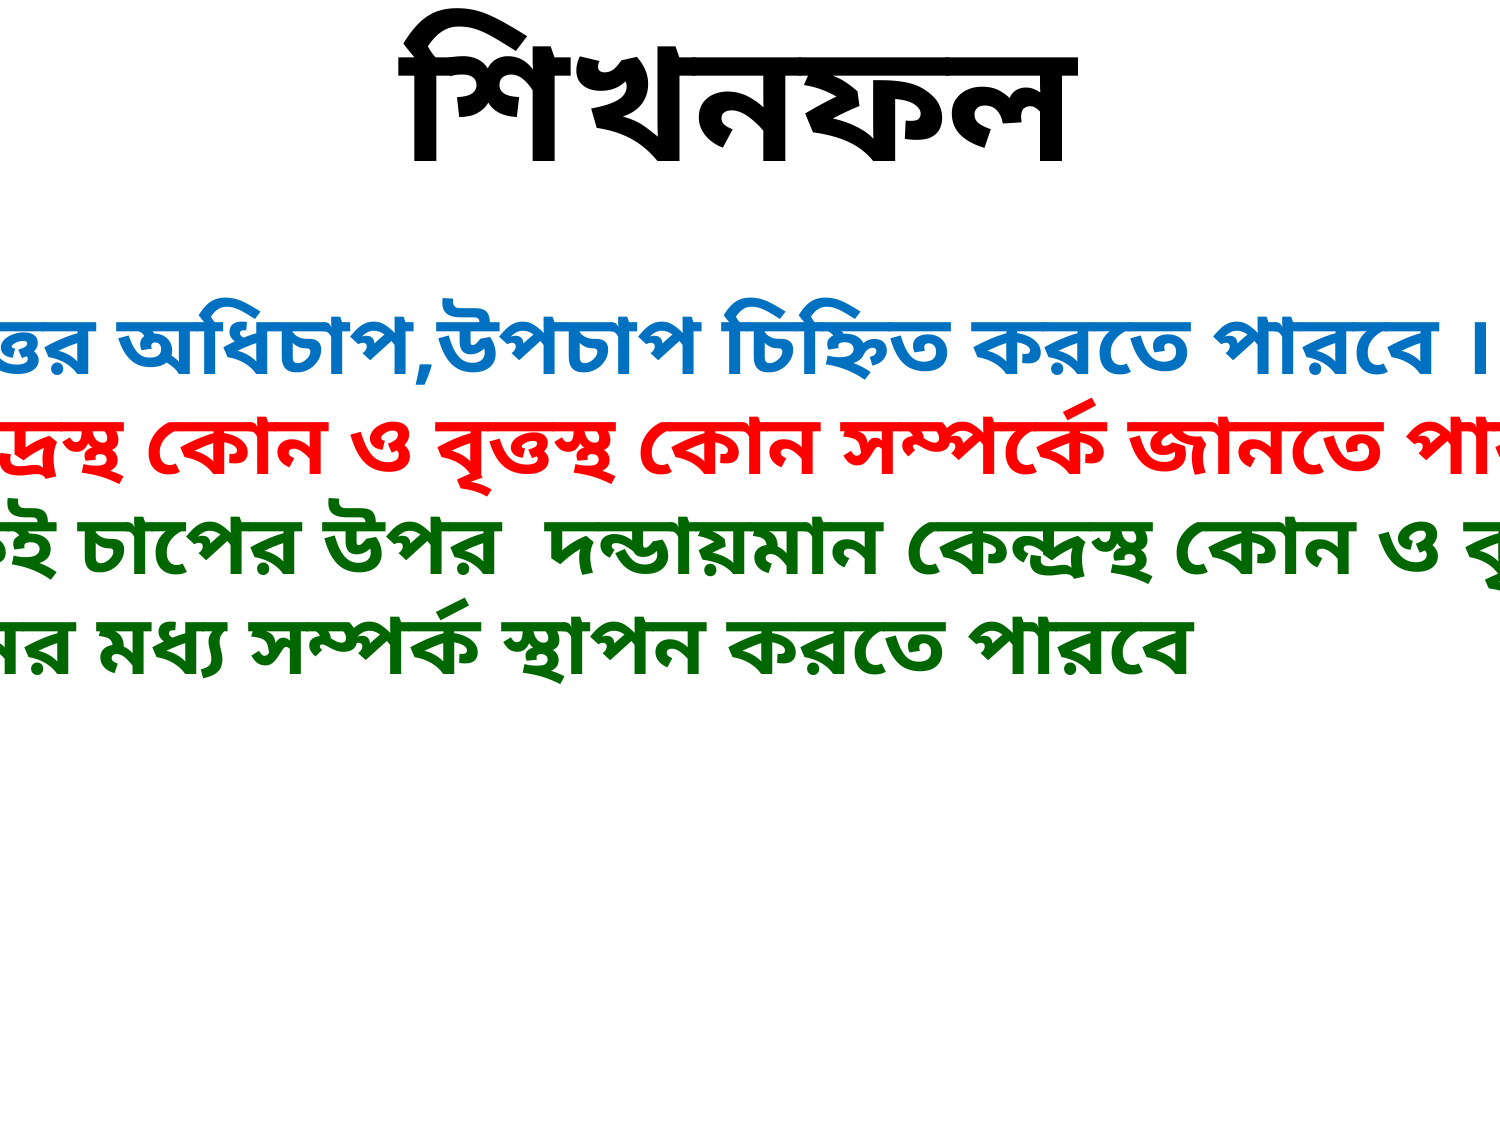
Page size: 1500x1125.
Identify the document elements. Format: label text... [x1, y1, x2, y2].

text_box শিখনফল [385, 0, 1093, 203]
text_box ১। বৃত্তের অধিচাপ,উপচাপ চিহ্নিত করতে পারবে । ২। কেদ্রস্থ কোন ও বৃত্তস্থ কোন সম্পর্কে জানতে পারবে । ৩।একই চাপের উপর দন্ডায়মান কেন্দ্রস্থ কোন ও বৃত্তস্থ কোনের মধ্য সম্পর্ক স্থাপন করতে পারবে [0, 284, 1500, 699]
